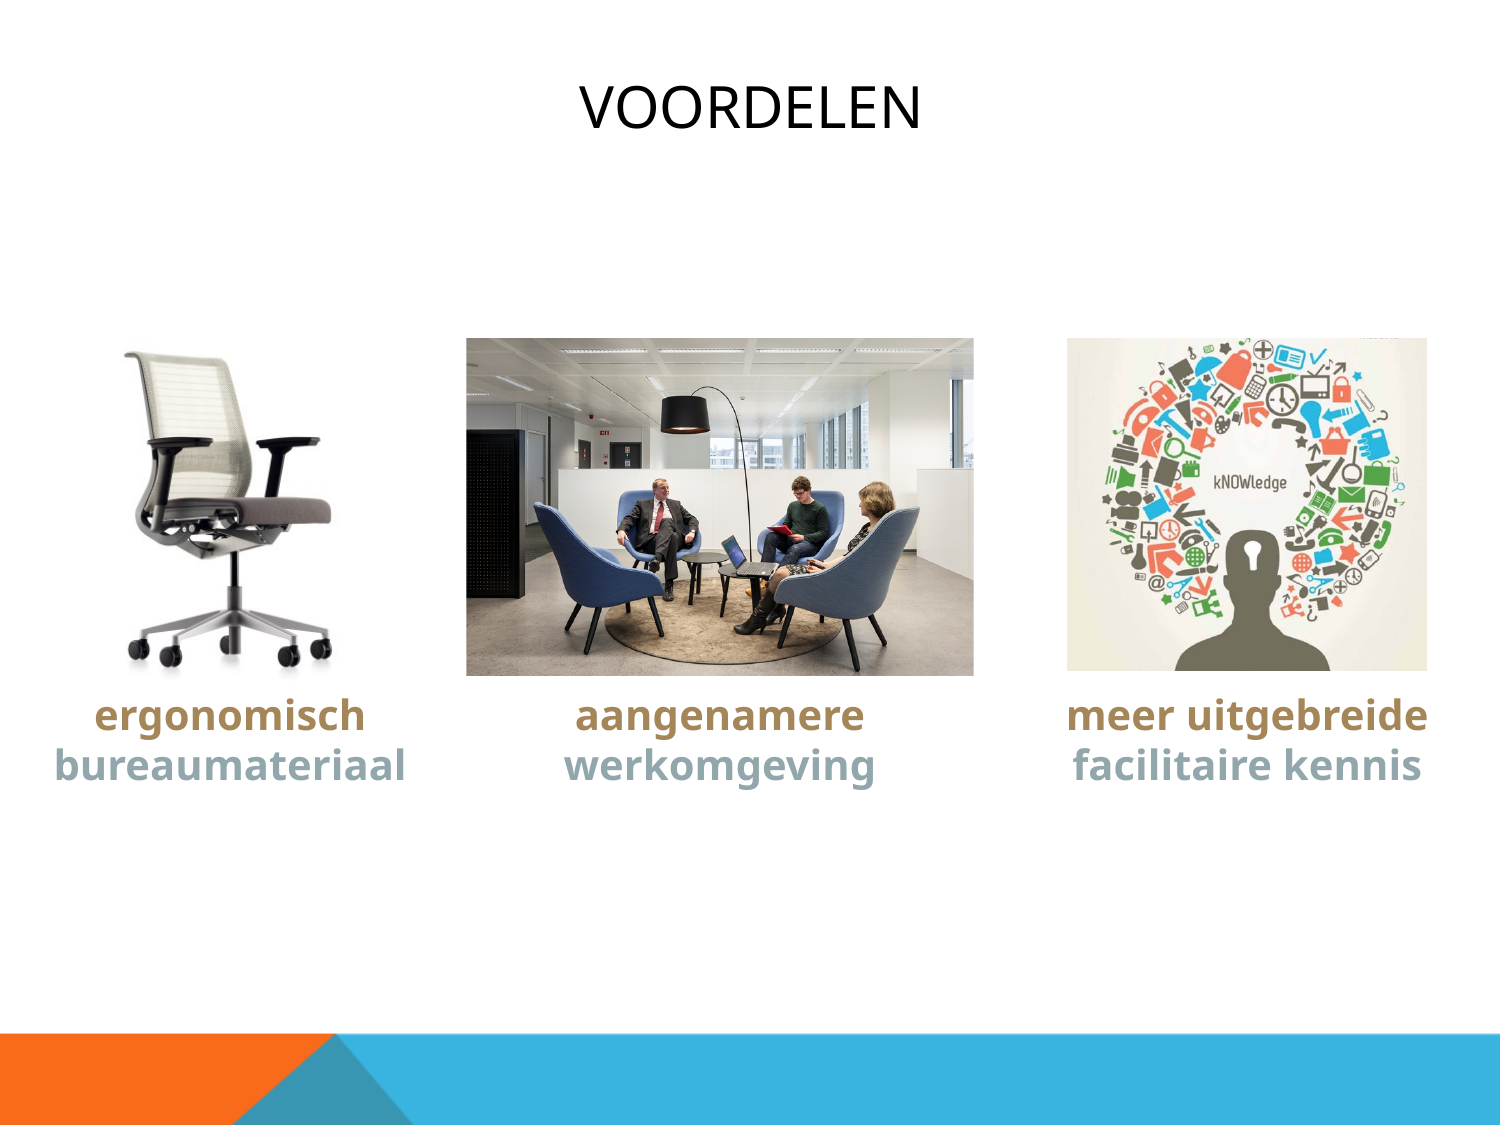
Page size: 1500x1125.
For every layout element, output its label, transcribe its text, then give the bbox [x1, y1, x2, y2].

picture [1067, 337, 1428, 672]
title voordelen [135, 60, 1369, 150]
picture [0, 1031, 1500, 1125]
picture [466, 337, 974, 676]
picture [119, 337, 342, 681]
text_box meer uitgebreide facilitaire kennis [1047, 697, 1447, 781]
text_box ergonomisch bureaumateriaal [0, 697, 491, 781]
text_box aangenamere werkomgeving [533, 697, 908, 781]
